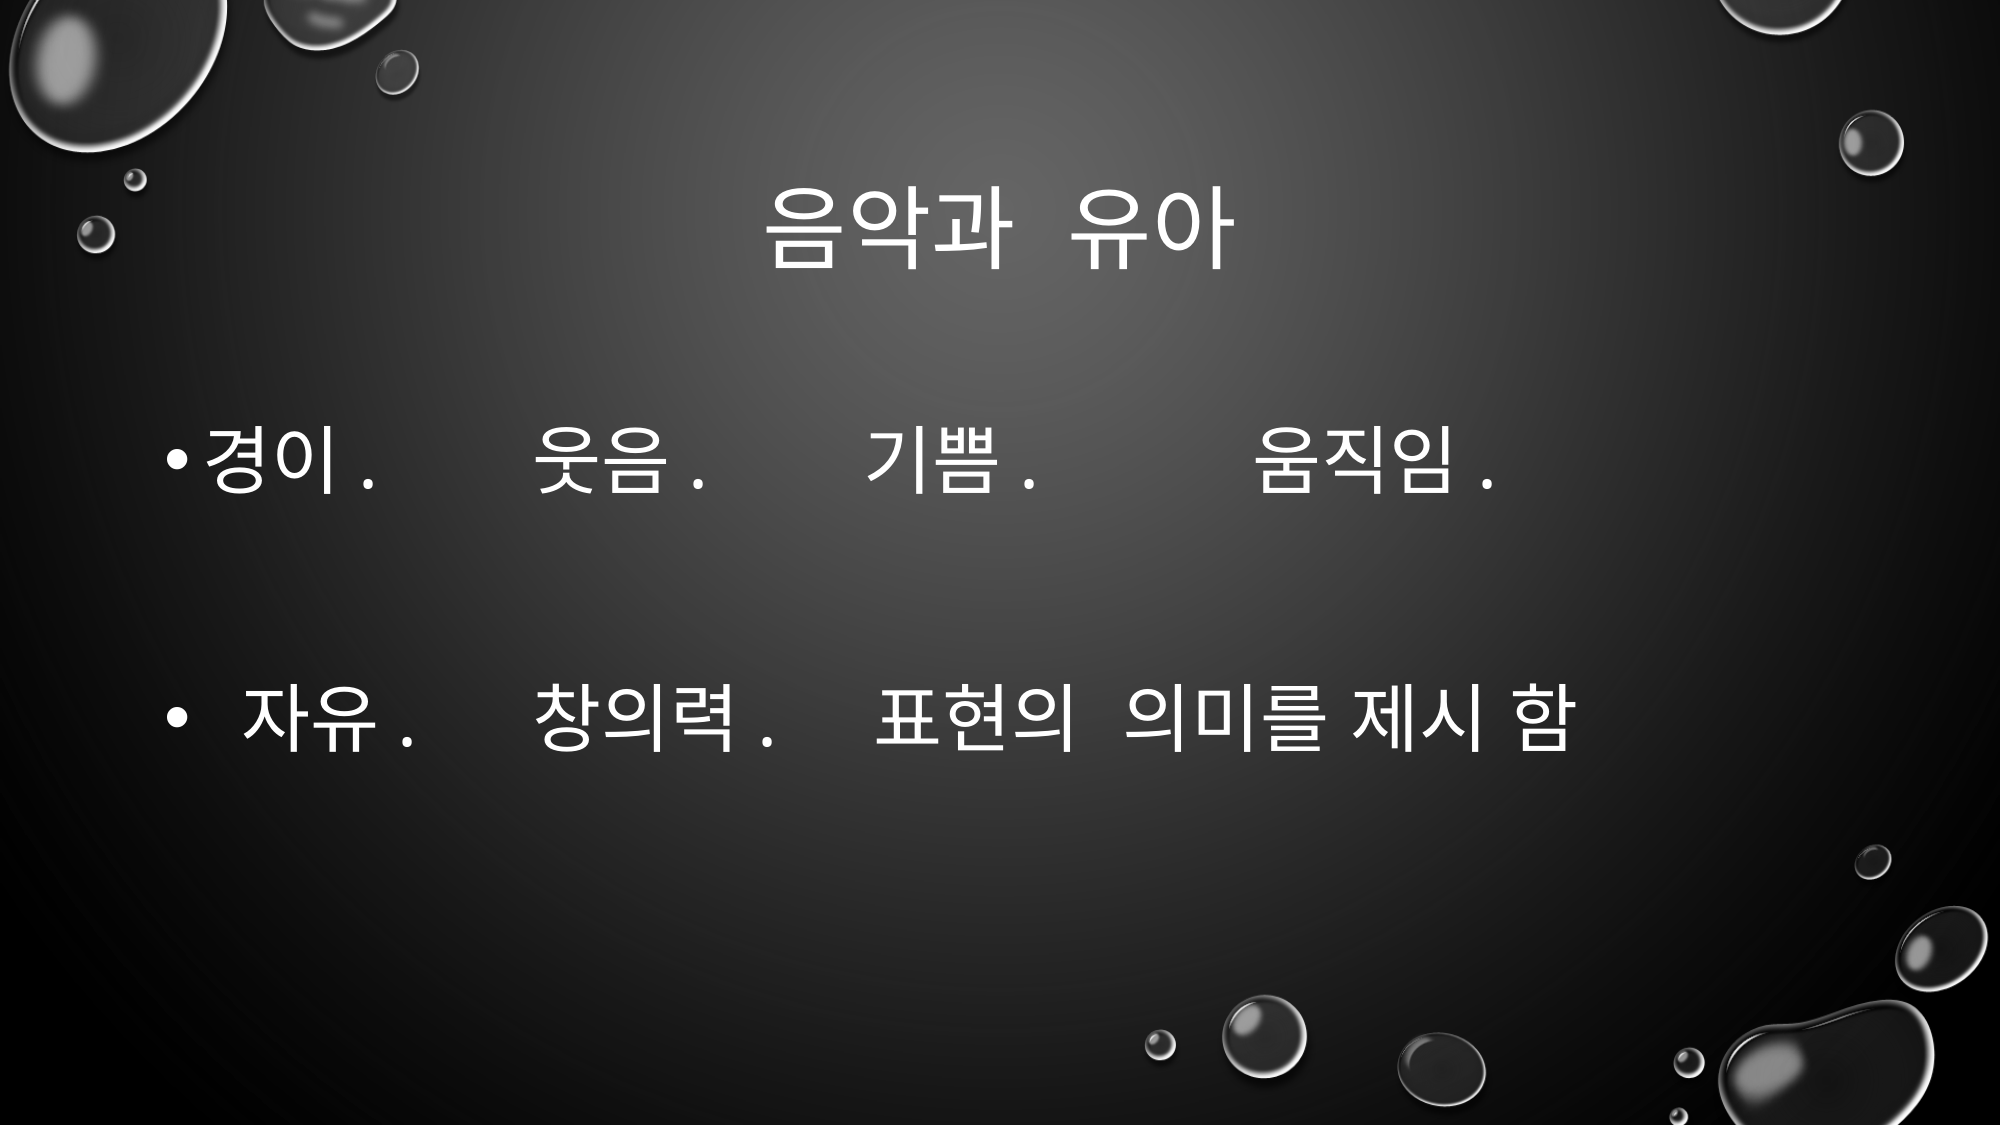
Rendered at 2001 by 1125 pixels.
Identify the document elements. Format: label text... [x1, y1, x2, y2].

title 음악과 유아 [149, 101, 1851, 364]
picture [0, 0, 2000, 1125]
list 경이. 웃음. 기쁨. 움직임. 자유. 창의력. 표현의 의미를 제시 함 [149, 388, 1850, 950]
